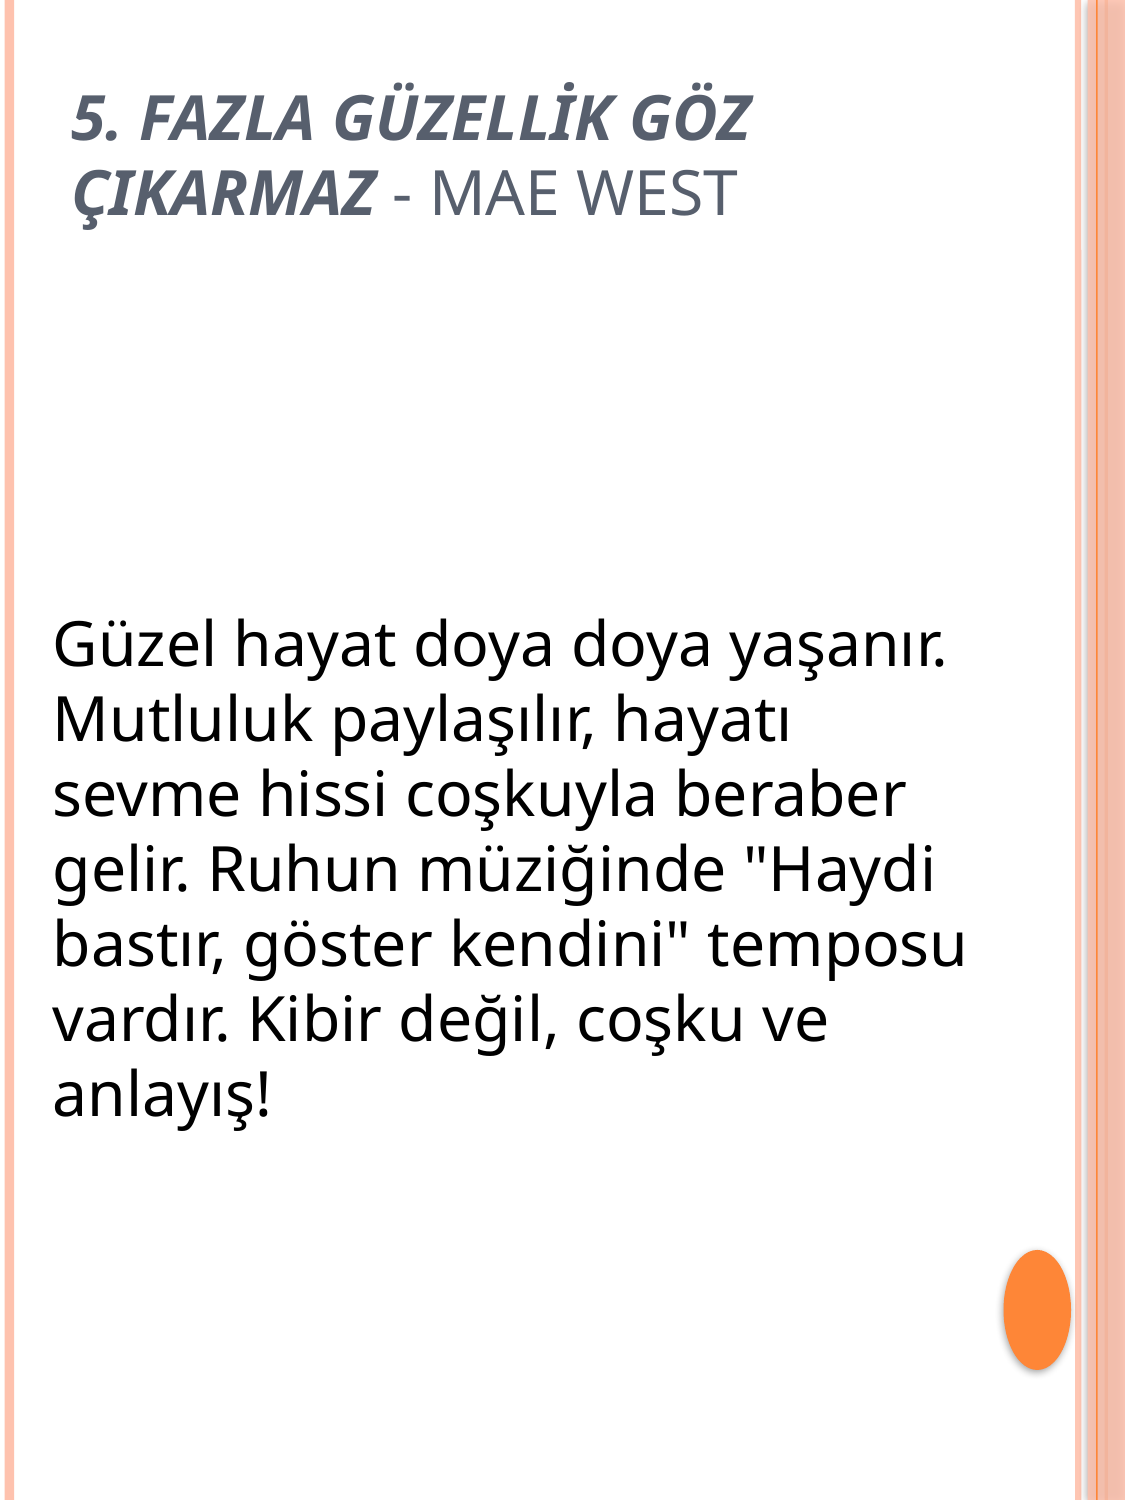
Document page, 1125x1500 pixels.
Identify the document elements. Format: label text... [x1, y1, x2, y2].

title 5. Fazla güzellik göz çıkarmaz - Mae West [56, 60, 976, 310]
text_box Güzel hayat doya doya yaşanır. Mutluluk paylaşılır, hayatı sevme hissi coşkuyla beraber gelir. Ruhun müziğinde "Haydi bastır, göster kendini" temposu vardır. Kibir değil, coşku ve anlayış! [38, 596, 1014, 1136]
